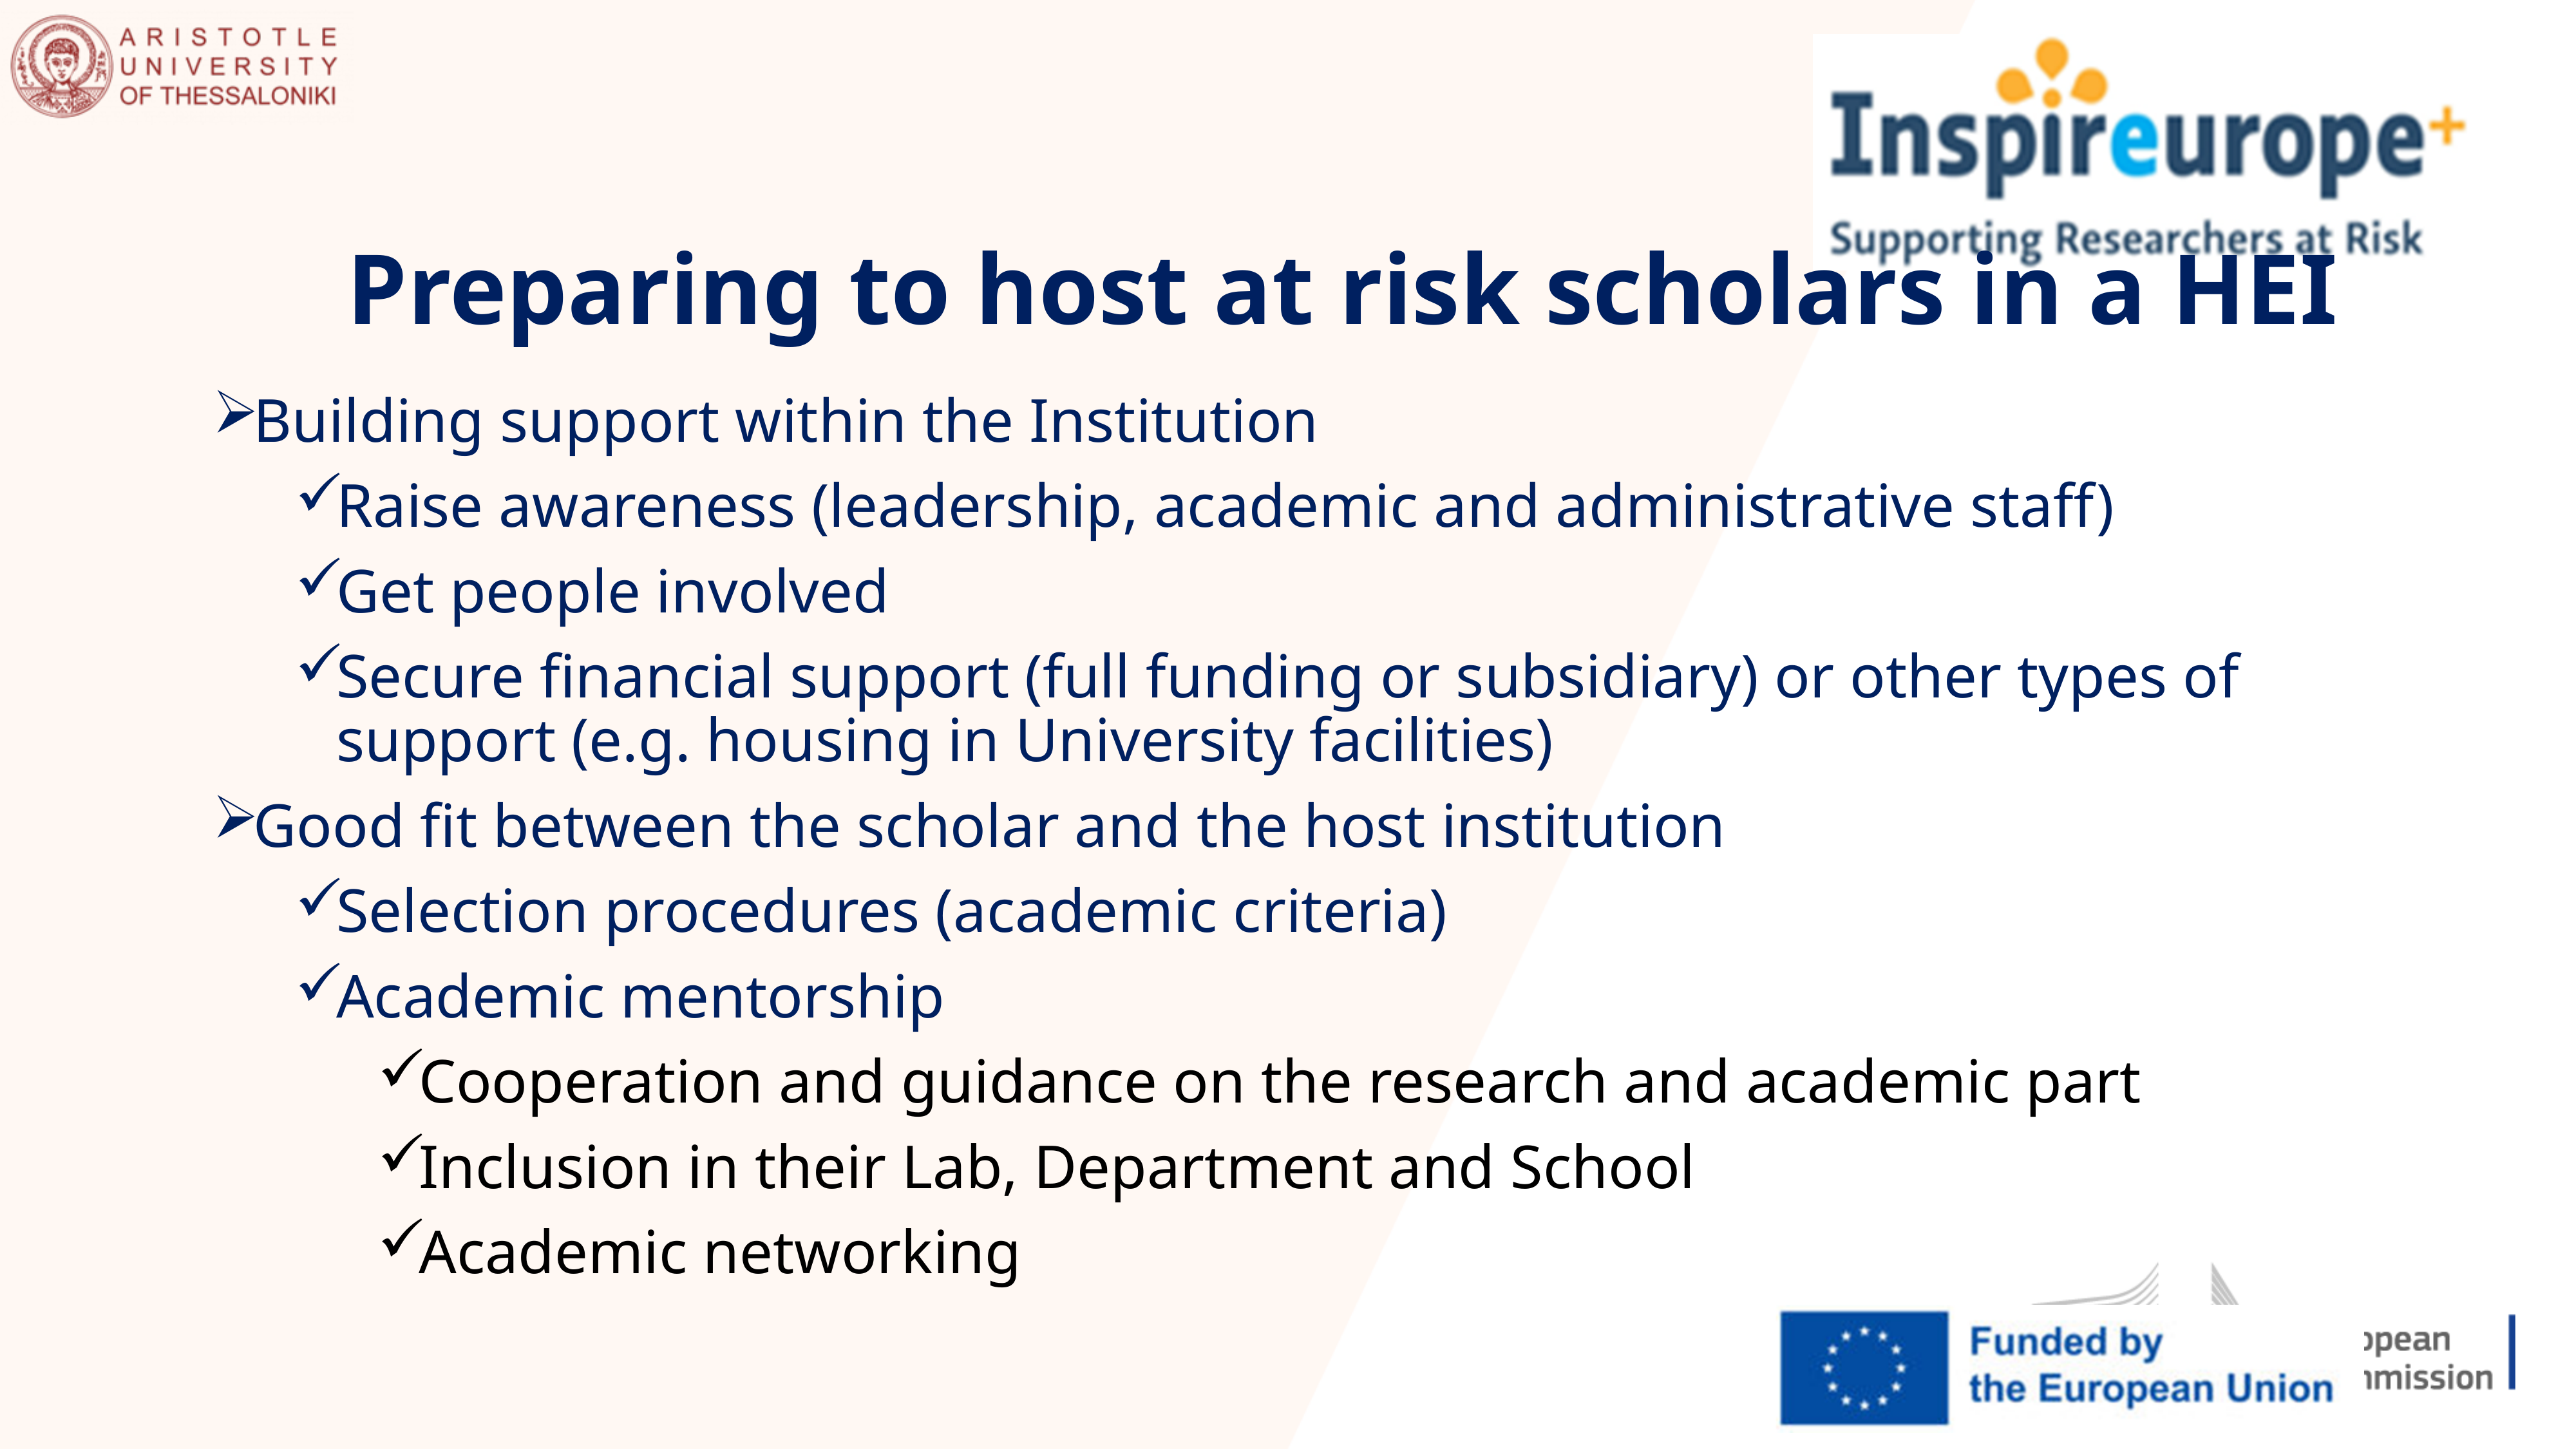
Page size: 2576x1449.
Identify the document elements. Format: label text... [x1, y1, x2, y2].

title Preparing to host at risk scholars in a HEI [231, 100, 2454, 382]
list Building support within the Institution Raise awareness (leadership, academic and administrative staff) Get people involved Secure financial support (full funding or subsidiary) or other types of support (e.g. housing in University facilities) Good fit between the scholar and the host institution Selection procedures (academic criteria) Academic mentorship Cooperation and guidance on the research and academic part Inclusion in their Lab, Department and School Academic networking [202, 381, 2400, 1306]
picture [0, 0, 2576, 1449]
